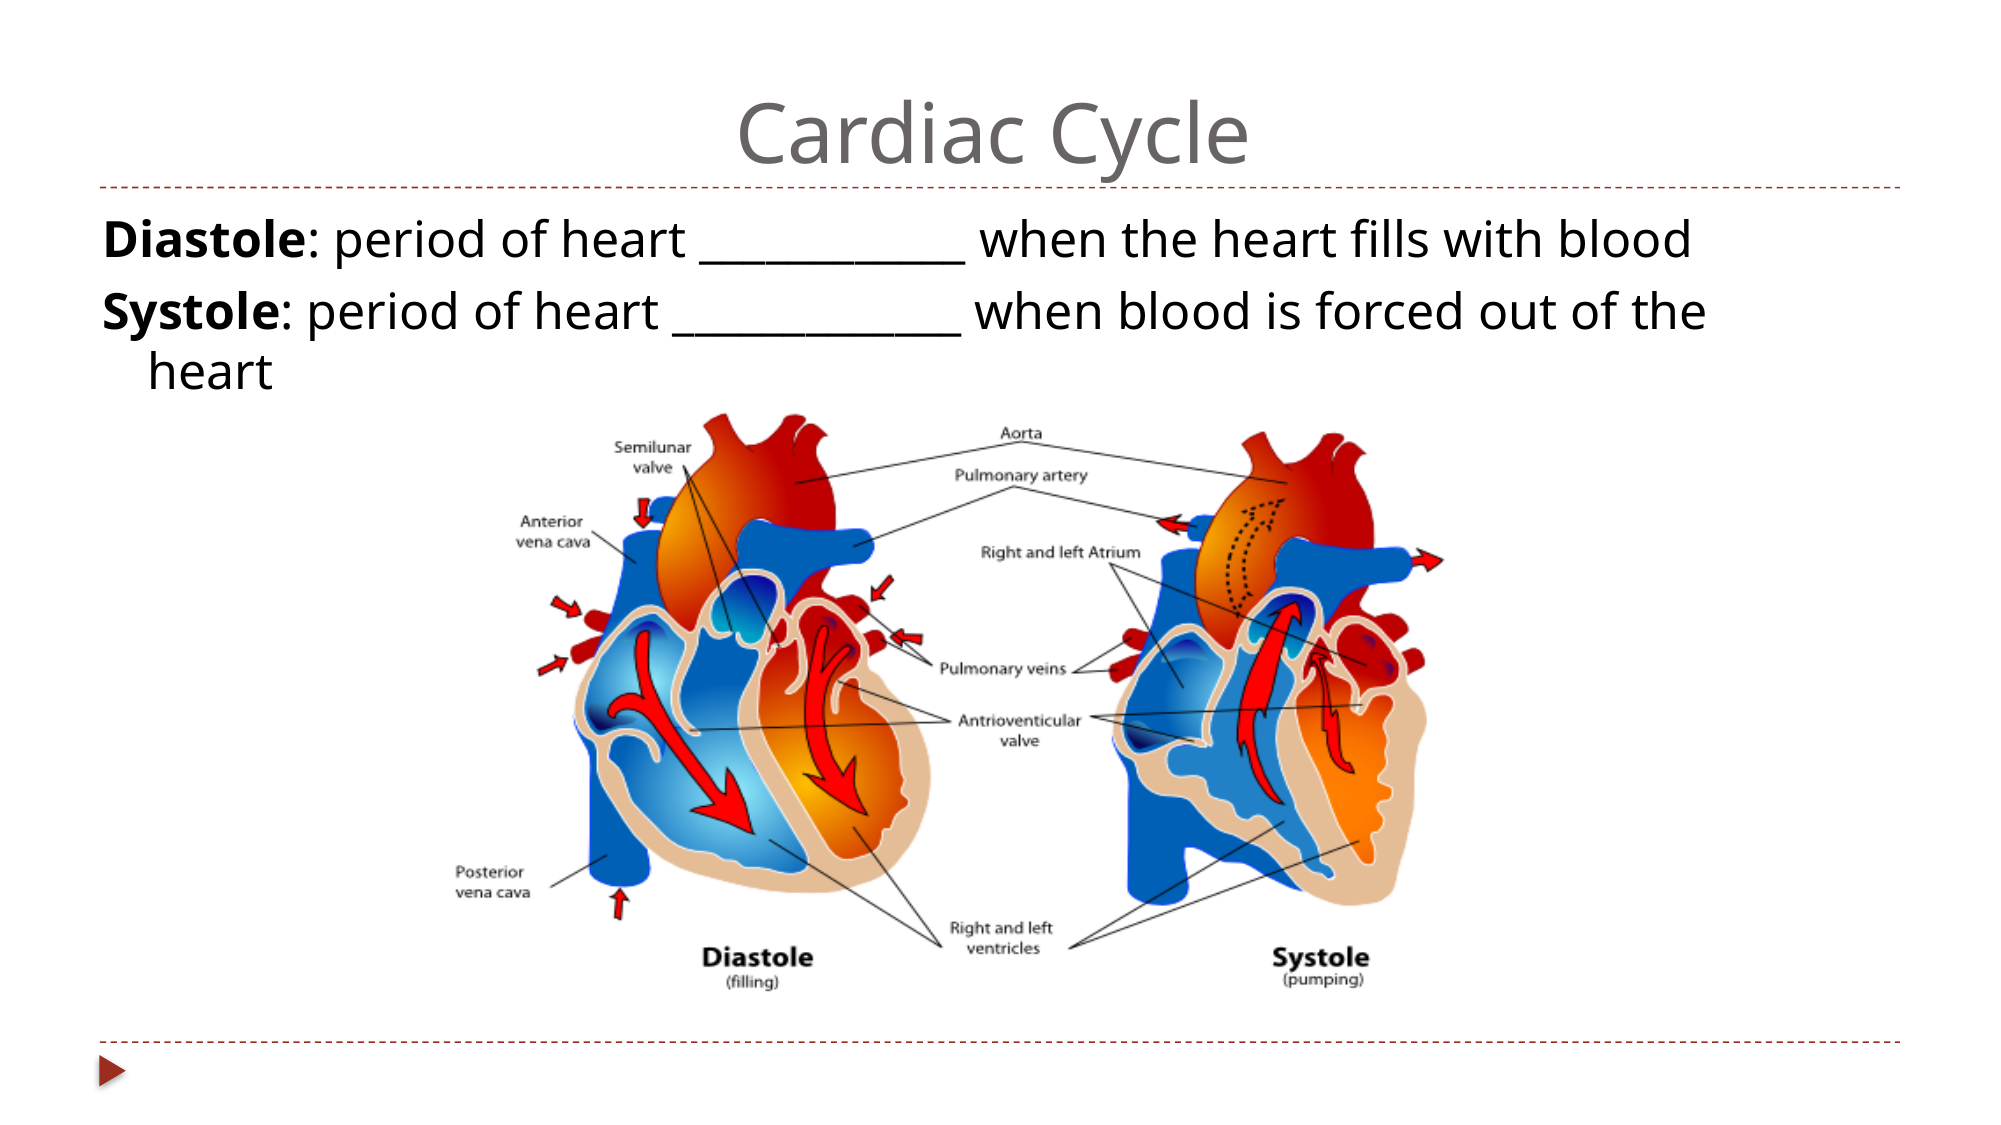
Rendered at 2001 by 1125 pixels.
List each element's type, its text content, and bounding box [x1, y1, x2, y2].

list Diastole: period of heart ____________ when the heart fills with blood Systole: period of heart _____________ when blood is forced out of the heart [87, 200, 1850, 488]
picture [437, 374, 1492, 1030]
title Cardiac Cycle [287, 24, 1700, 188]
